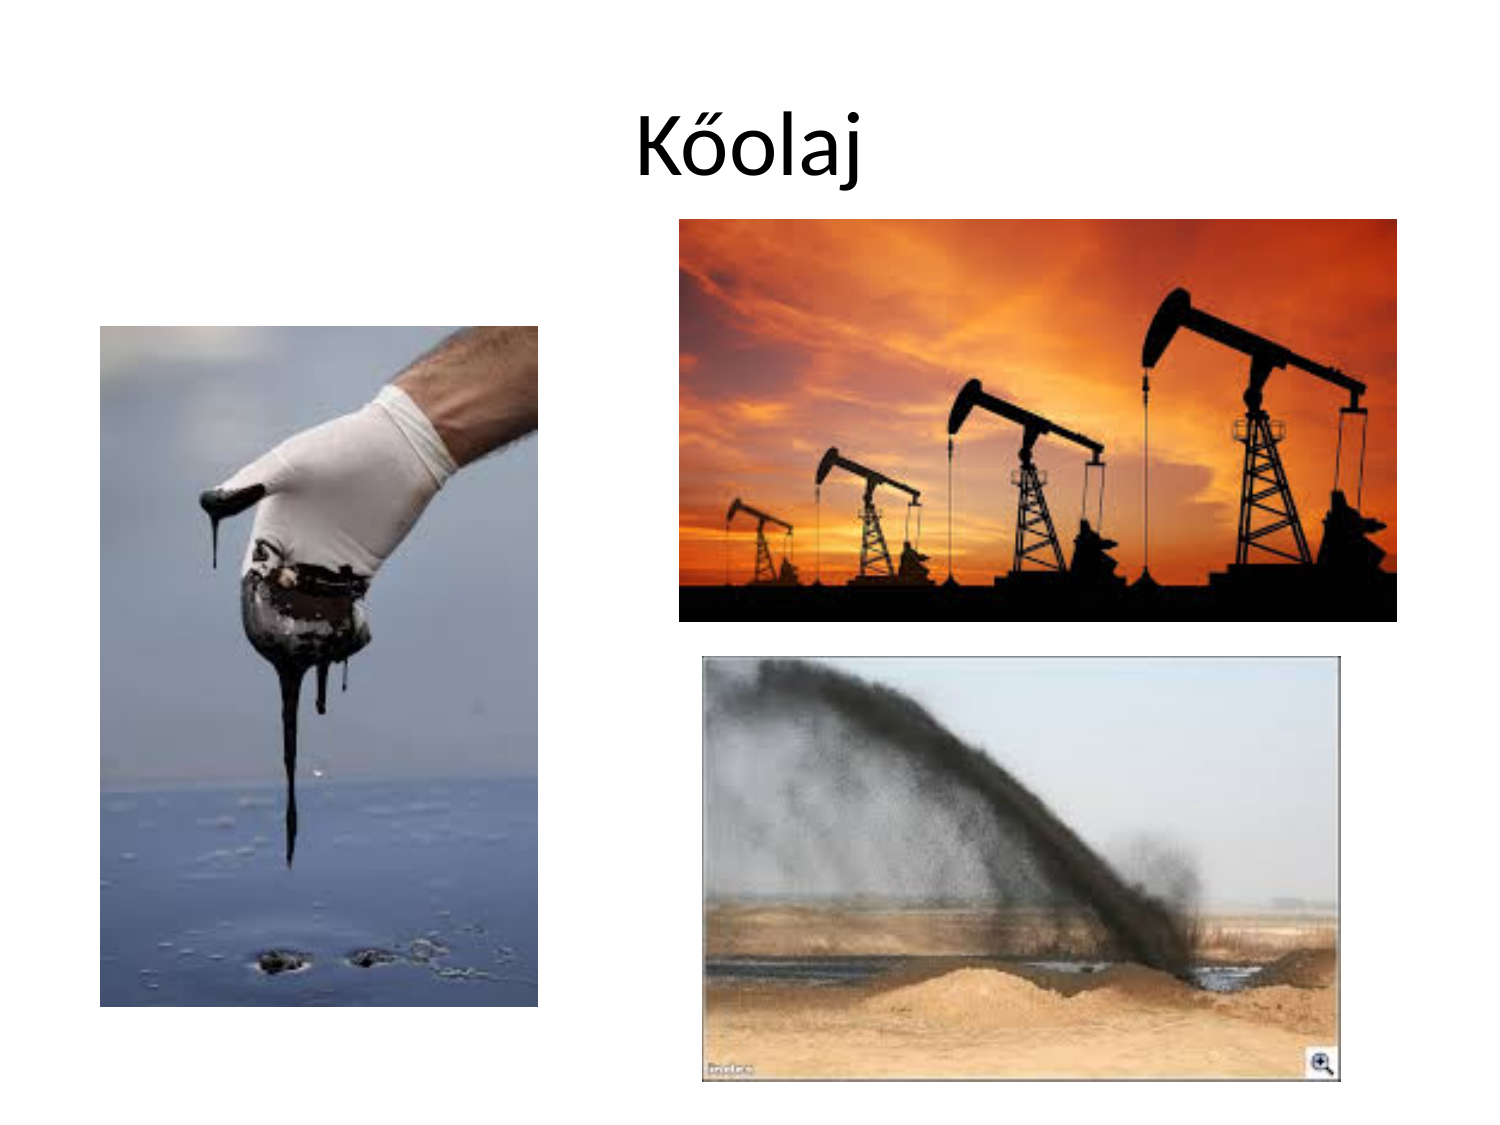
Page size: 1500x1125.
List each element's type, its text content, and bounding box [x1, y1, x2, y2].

title Kőolaj [75, 45, 1425, 233]
picture [702, 656, 1341, 1082]
picture [100, 325, 538, 1007]
picture [678, 219, 1397, 622]
